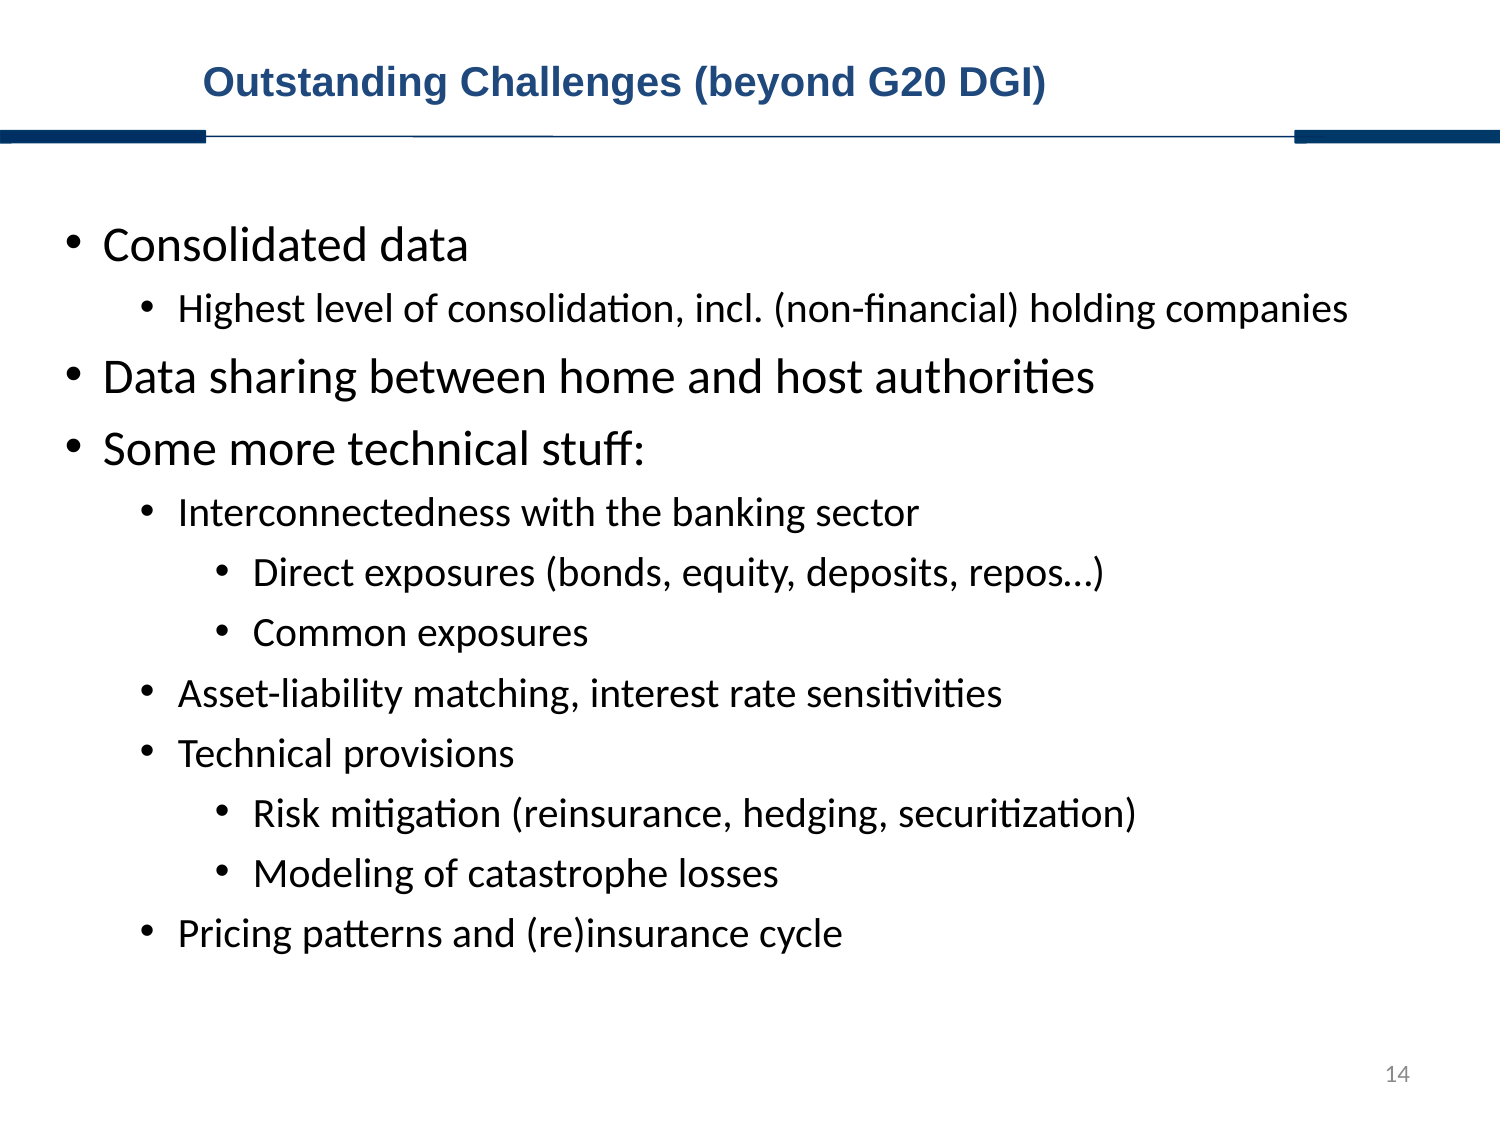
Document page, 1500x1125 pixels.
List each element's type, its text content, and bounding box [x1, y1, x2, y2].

text_box [0, 26, 1500, 103]
text_box Consolidated data Highest level of consolidation, incl. (non-financial) holding companies Data sharing between home and host authorities Some more technical stuff: Interconnectedness with the banking sector Direct exposures (bonds, equity, deposits, repos…) Common exposures Asset-liability matching, interest rate sensitivities Technical provisions Risk mitigation (reinsurance, hedging, securitization) Modeling of catastrophe losses Pricing patterns and (re)insurance cycle [49, 191, 1463, 1088]
text_box Outstanding Challenges (beyond G20 DGI) [187, 47, 1472, 113]
